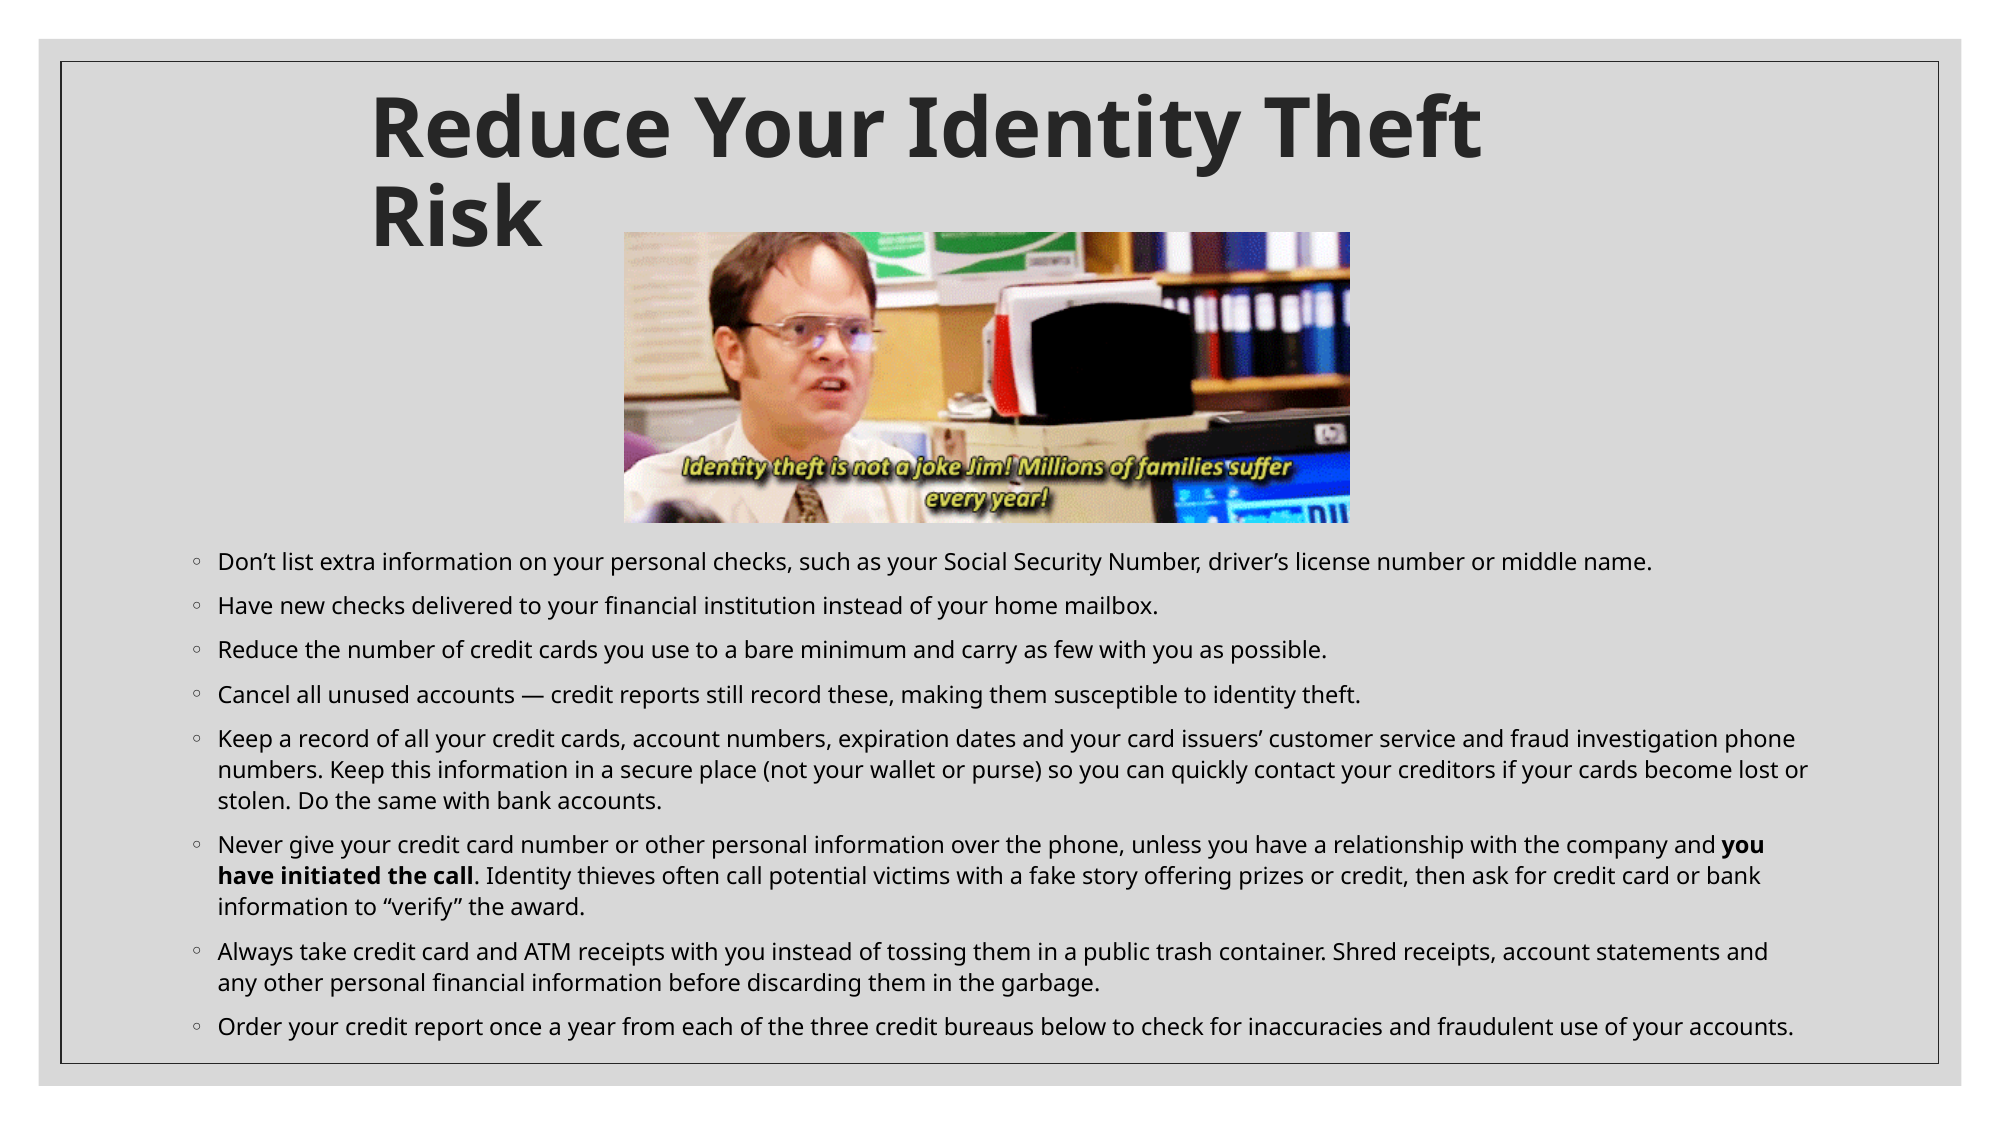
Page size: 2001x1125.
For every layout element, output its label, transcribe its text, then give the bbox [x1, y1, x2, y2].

picture [624, 232, 1350, 523]
list Don’t list extra information on your personal checks, such as your Social Security Number, driver’s license number or middle name. Have new checks delivered to your financial institution instead of your home mailbox. Reduce the number of credit cards you use to a bare minimum and carry as few with you as possible. Cancel all unused accounts — credit reports still record these, making them susceptible to identity theft. Keep a record of all your credit cards, account numbers, expiration dates and your card issuers’ customer service and fraud investigation phone numbers. Keep this information in a secure place (not your wallet or purse) so you can quickly contact your creditors if your cards become lost or stolen. Do the same with bank accounts. Never give your credit card number or other personal information over the phone, unless you have a relationship with the company and you have initiated the call. Identity thieves often call potential victims with a fake story offering prizes or credit, then ask for credit card or bank information to “verify” the award. Always take credit card and ATM receipts with you instead of tossing them in a public trash container. Shred receipts, account statements and any other personal financial information before discarding them in the garbage. Order your credit report once a year from each of the three credit bureaus below to check for inaccuracies and fraudulent use of your accounts. [174, 536, 1825, 1063]
title Reduce Your Identity Theft Risk [354, 62, 1646, 288]
